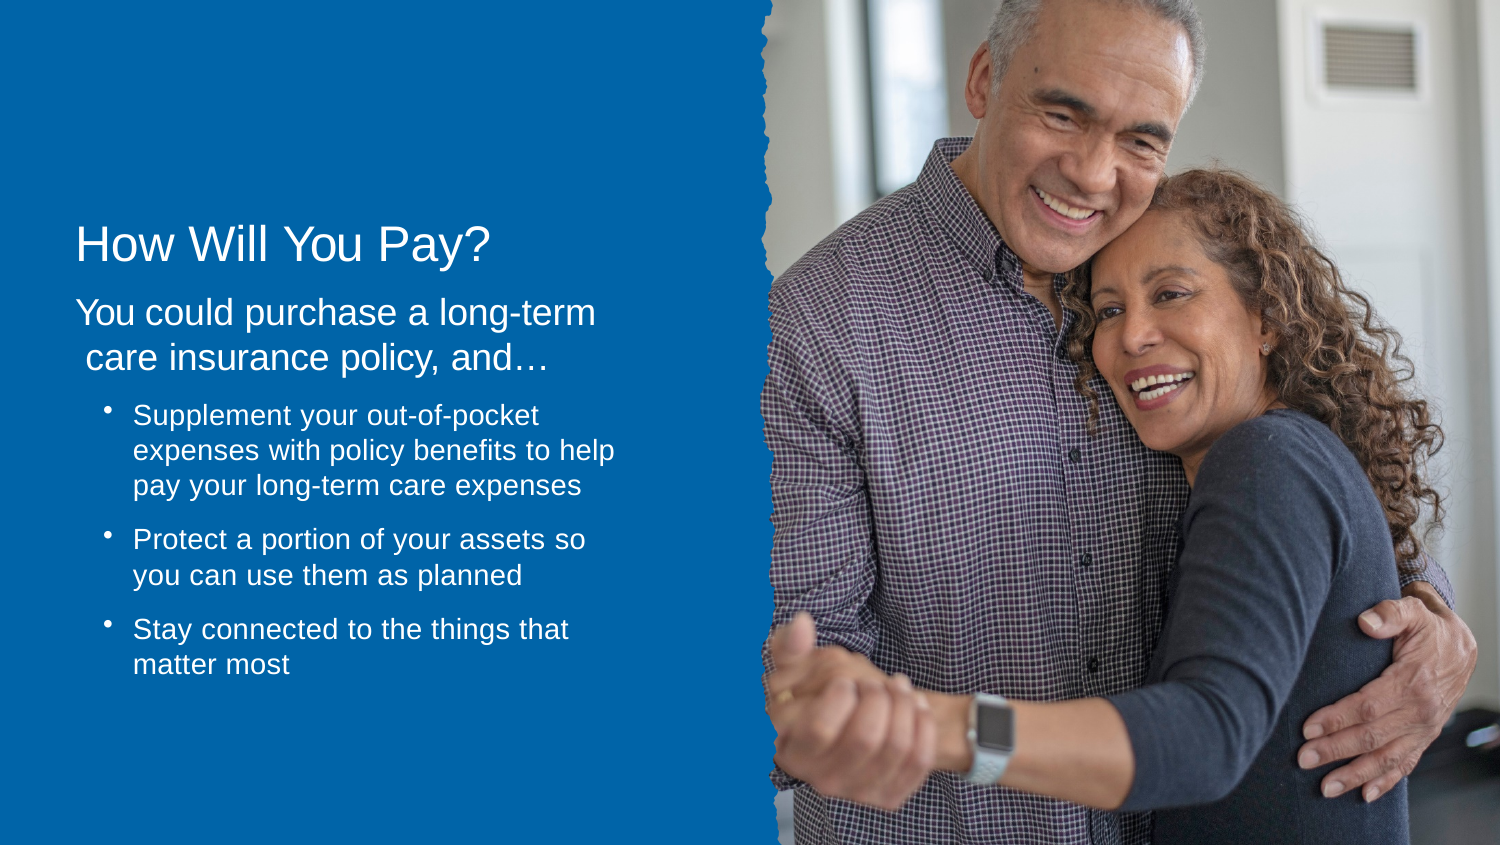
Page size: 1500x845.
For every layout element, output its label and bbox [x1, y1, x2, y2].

picture [0, 0, 792, 845]
text_box [795, 0, 1500, 845]
